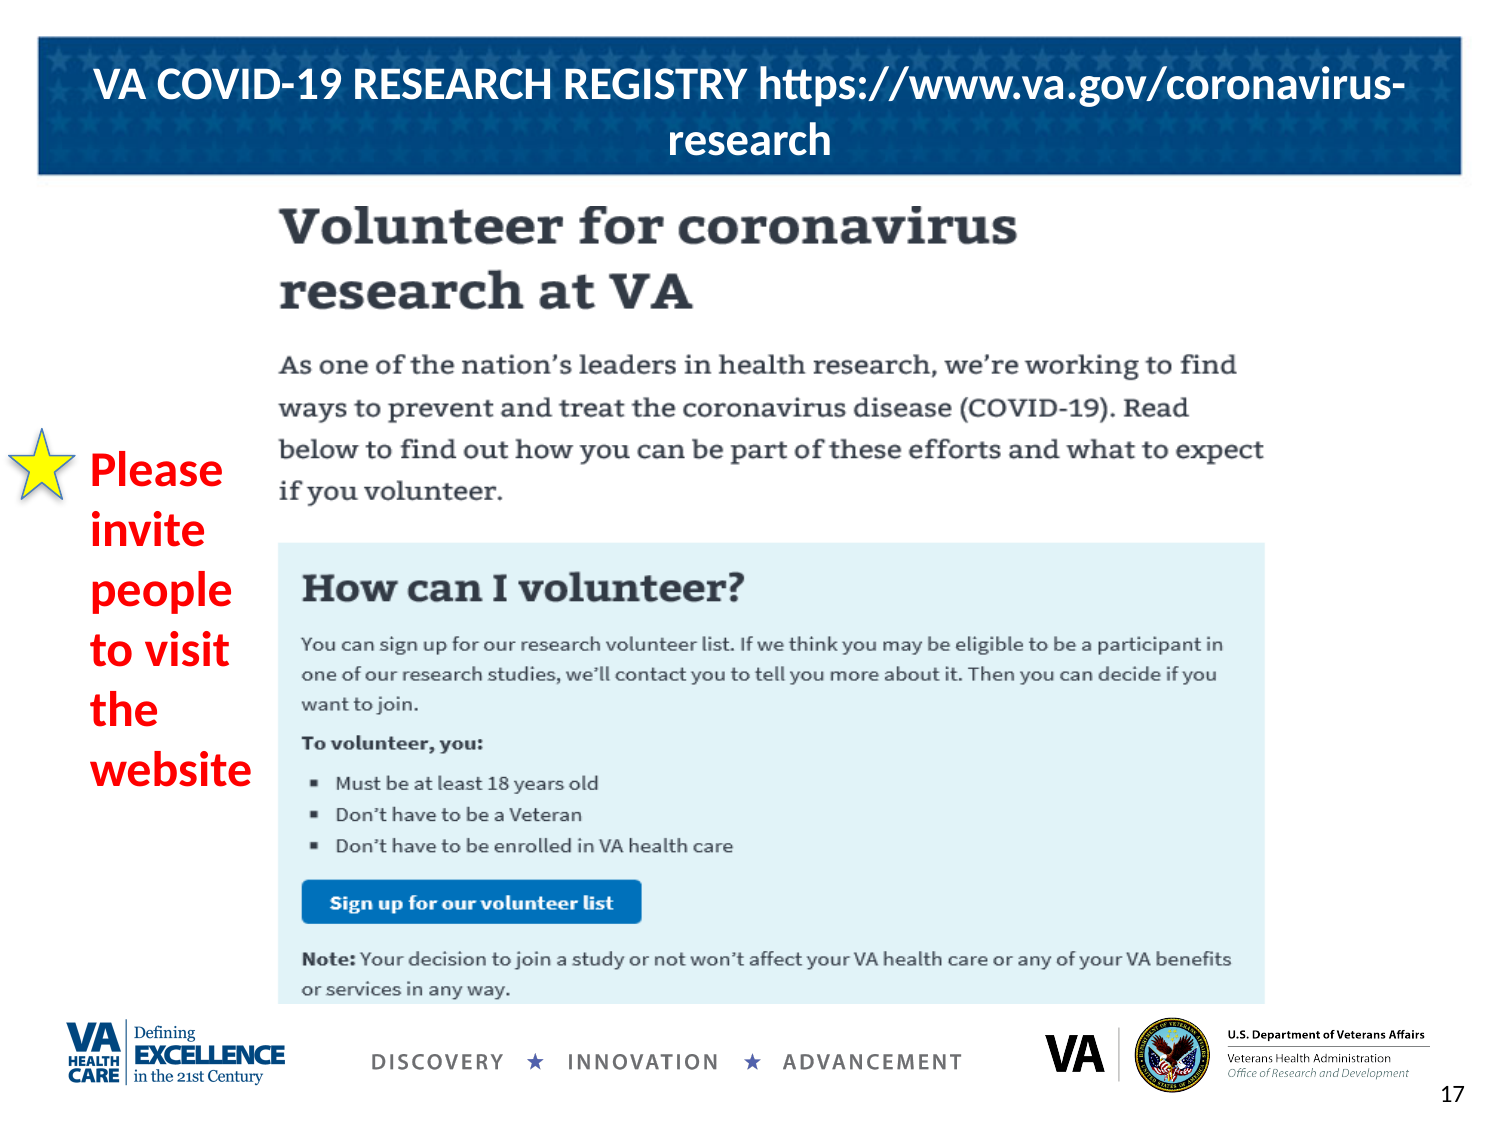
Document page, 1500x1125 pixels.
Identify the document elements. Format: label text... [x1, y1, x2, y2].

picture [362, 1044, 971, 1078]
picture [1045, 1014, 1430, 1095]
picture [0, 0, 1500, 195]
text_box Please invite people to visit the website [74, 428, 156, 804]
picture [59, 1014, 285, 1092]
text_box [8, 427, 76, 500]
title VA COVID-19 RESEARCH REGISTRY https://www.va.gov/coronavirus-research [75, 45, 1425, 172]
picture [161, 206, 1373, 1004]
